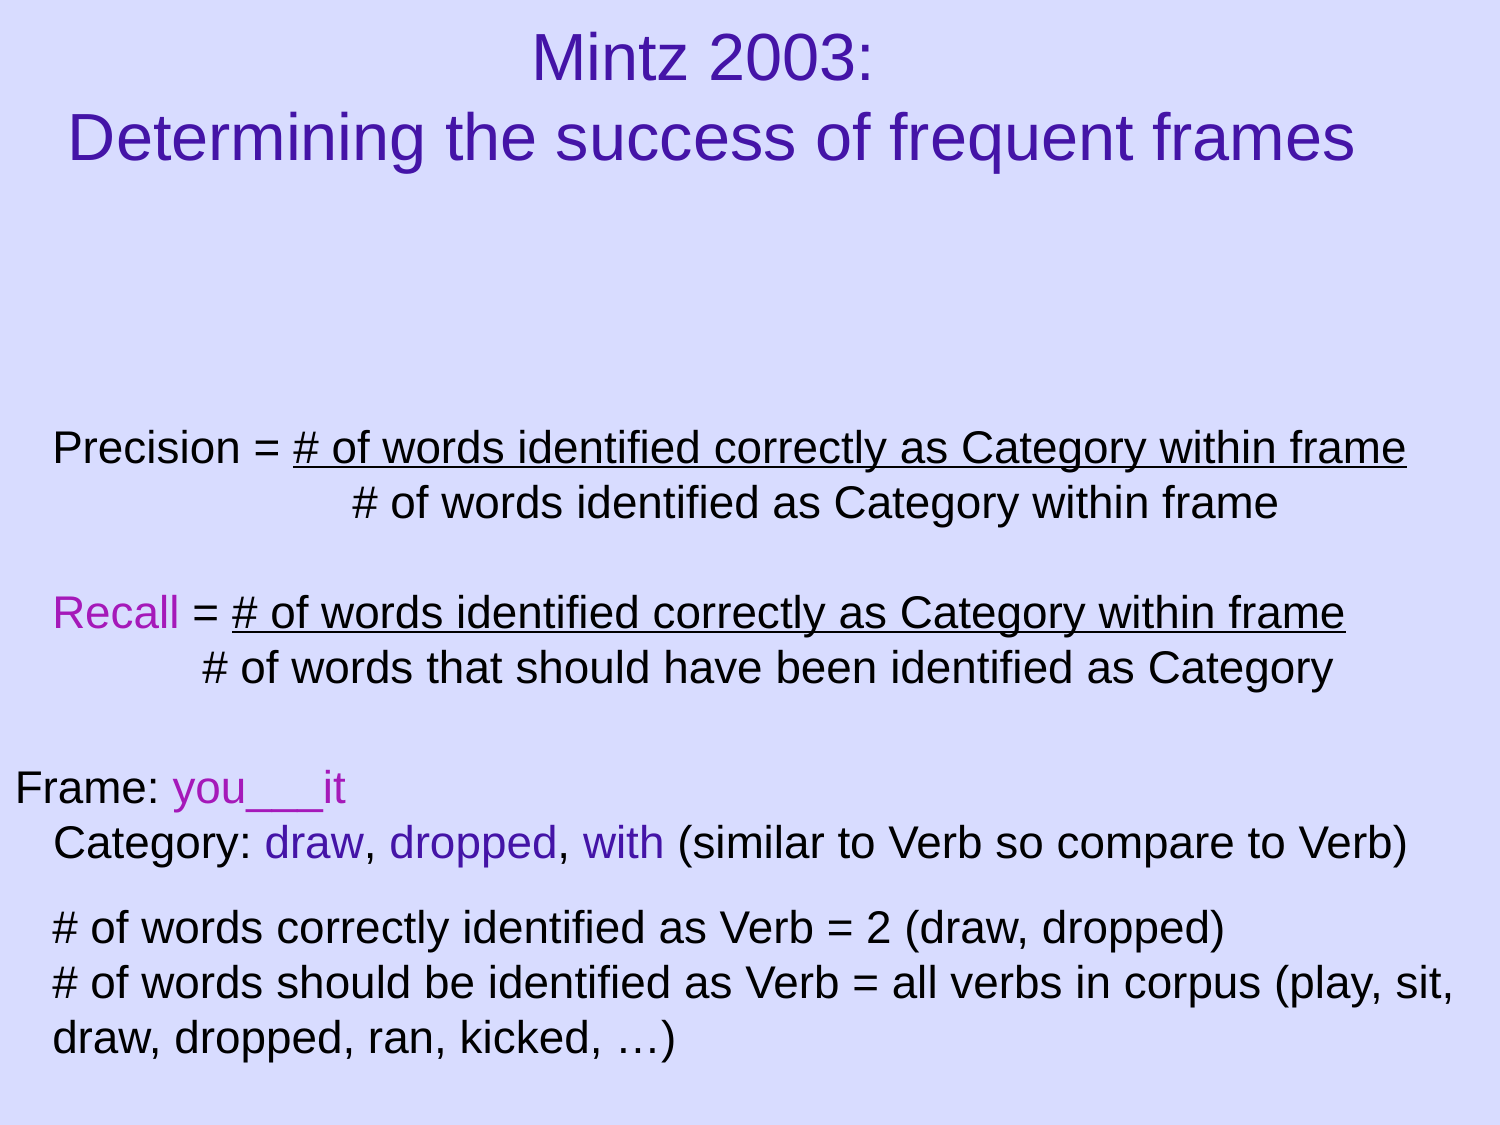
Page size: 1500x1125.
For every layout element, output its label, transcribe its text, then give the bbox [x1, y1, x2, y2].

text_box Precision = # of words identified correctly as Category within frame # of words identified as Category within frame Recall = # of words identified correctly as Category within frame # of words that should have been identified as Category [37, 299, 1425, 700]
text_box Frame: you___it Category: draw, dropped, with (similar to Verb so compare to Verb) [0, 749, 1450, 875]
text_box # of words correctly identified as Verb = 2 (draw, dropped) # of words should be identified as Verb = all verbs in corpus (play, sit, draw, dropped, ran, kicked, …) [37, 890, 1500, 1125]
title Mintz 2003: Determining the success of frequent frames [37, 0, 1388, 188]
